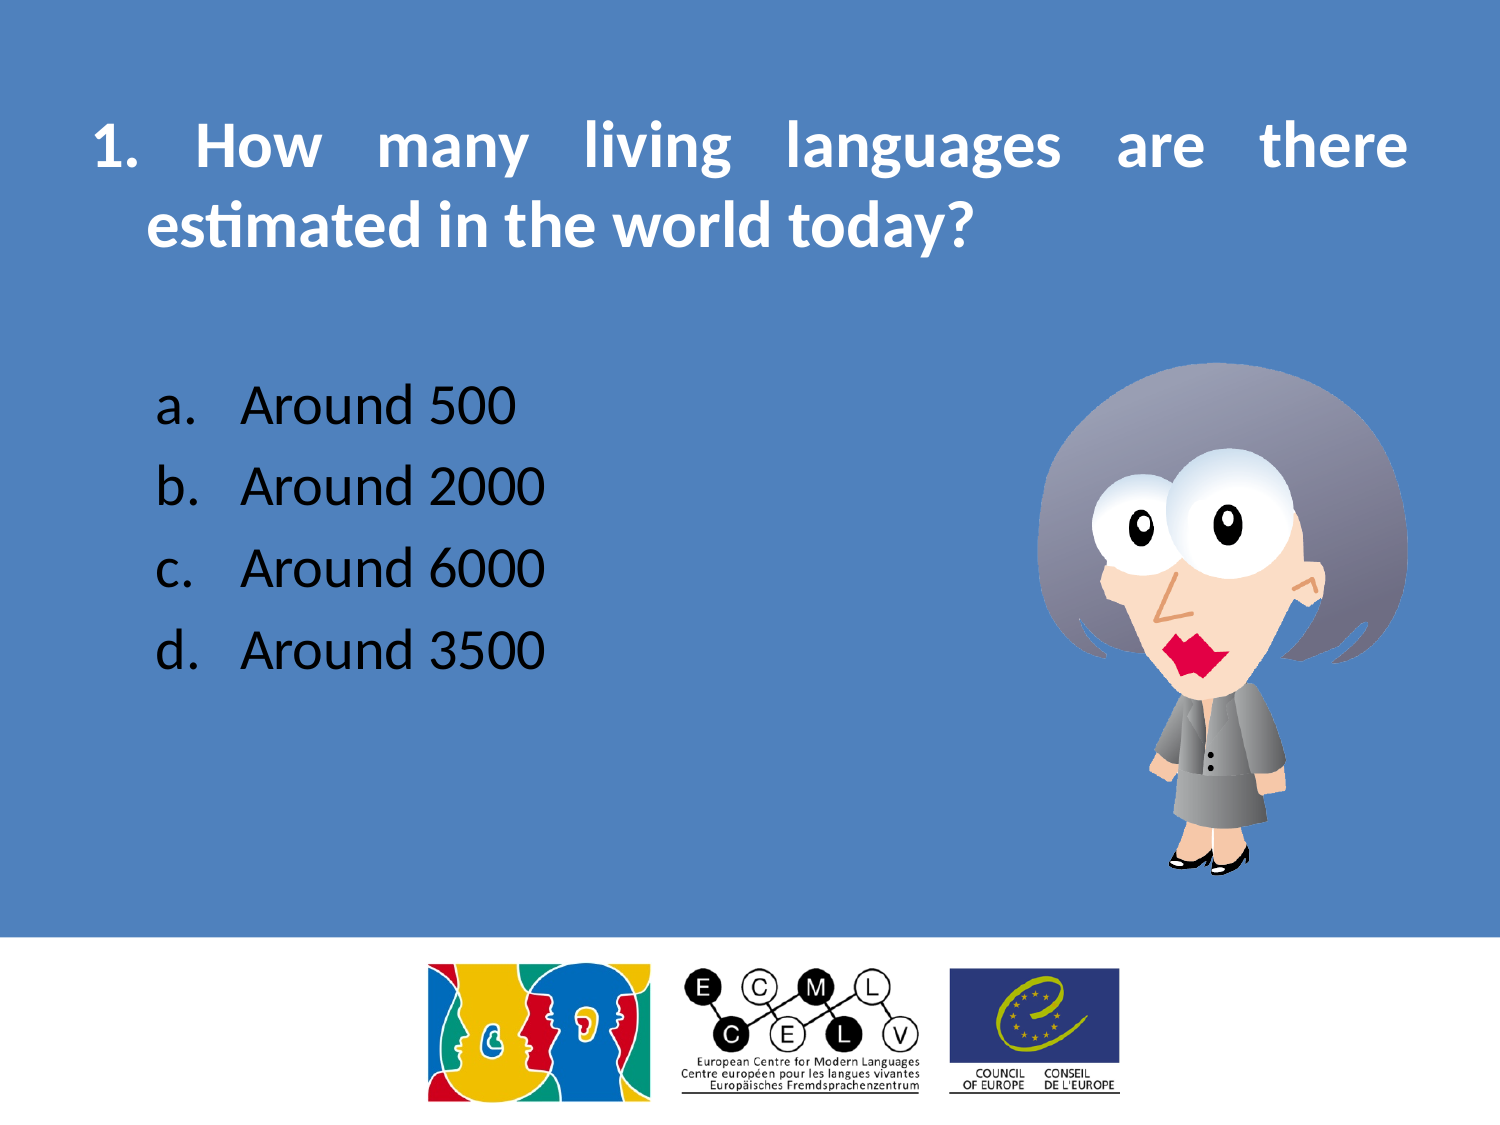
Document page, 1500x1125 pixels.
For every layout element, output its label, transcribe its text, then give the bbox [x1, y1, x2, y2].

picture [662, 1005, 1129, 1102]
picture [426, 1005, 652, 1103]
list 1. How many living languages are there estimated in the world today? Around 500 Around 2000 Around 6000 Around 3500 [75, 0, 1425, 1005]
picture [1037, 362, 1409, 876]
